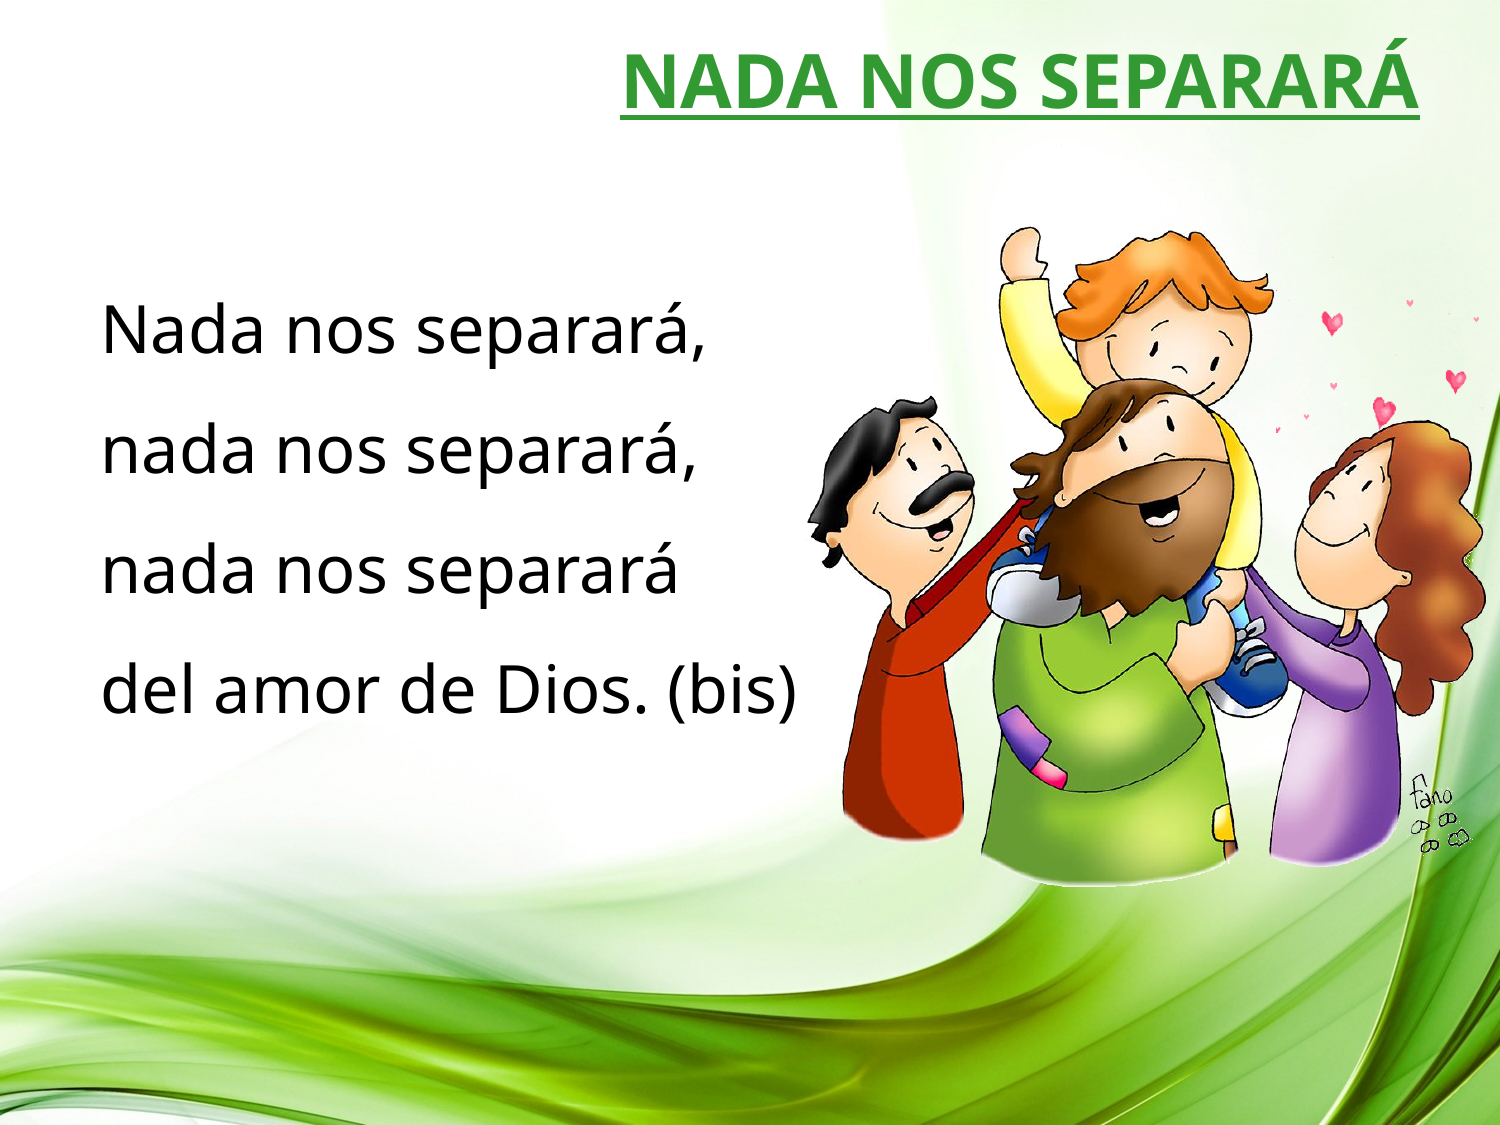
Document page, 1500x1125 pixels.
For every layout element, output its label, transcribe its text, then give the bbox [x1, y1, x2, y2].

title NADA NOS SEPARARÁ [513, 20, 1436, 149]
picture [0, 0, 1500, 1125]
text_box Nada nos separará, nada nos separará, nada nos separará del amor de Dios. (bis) [0, 239, 772, 854]
